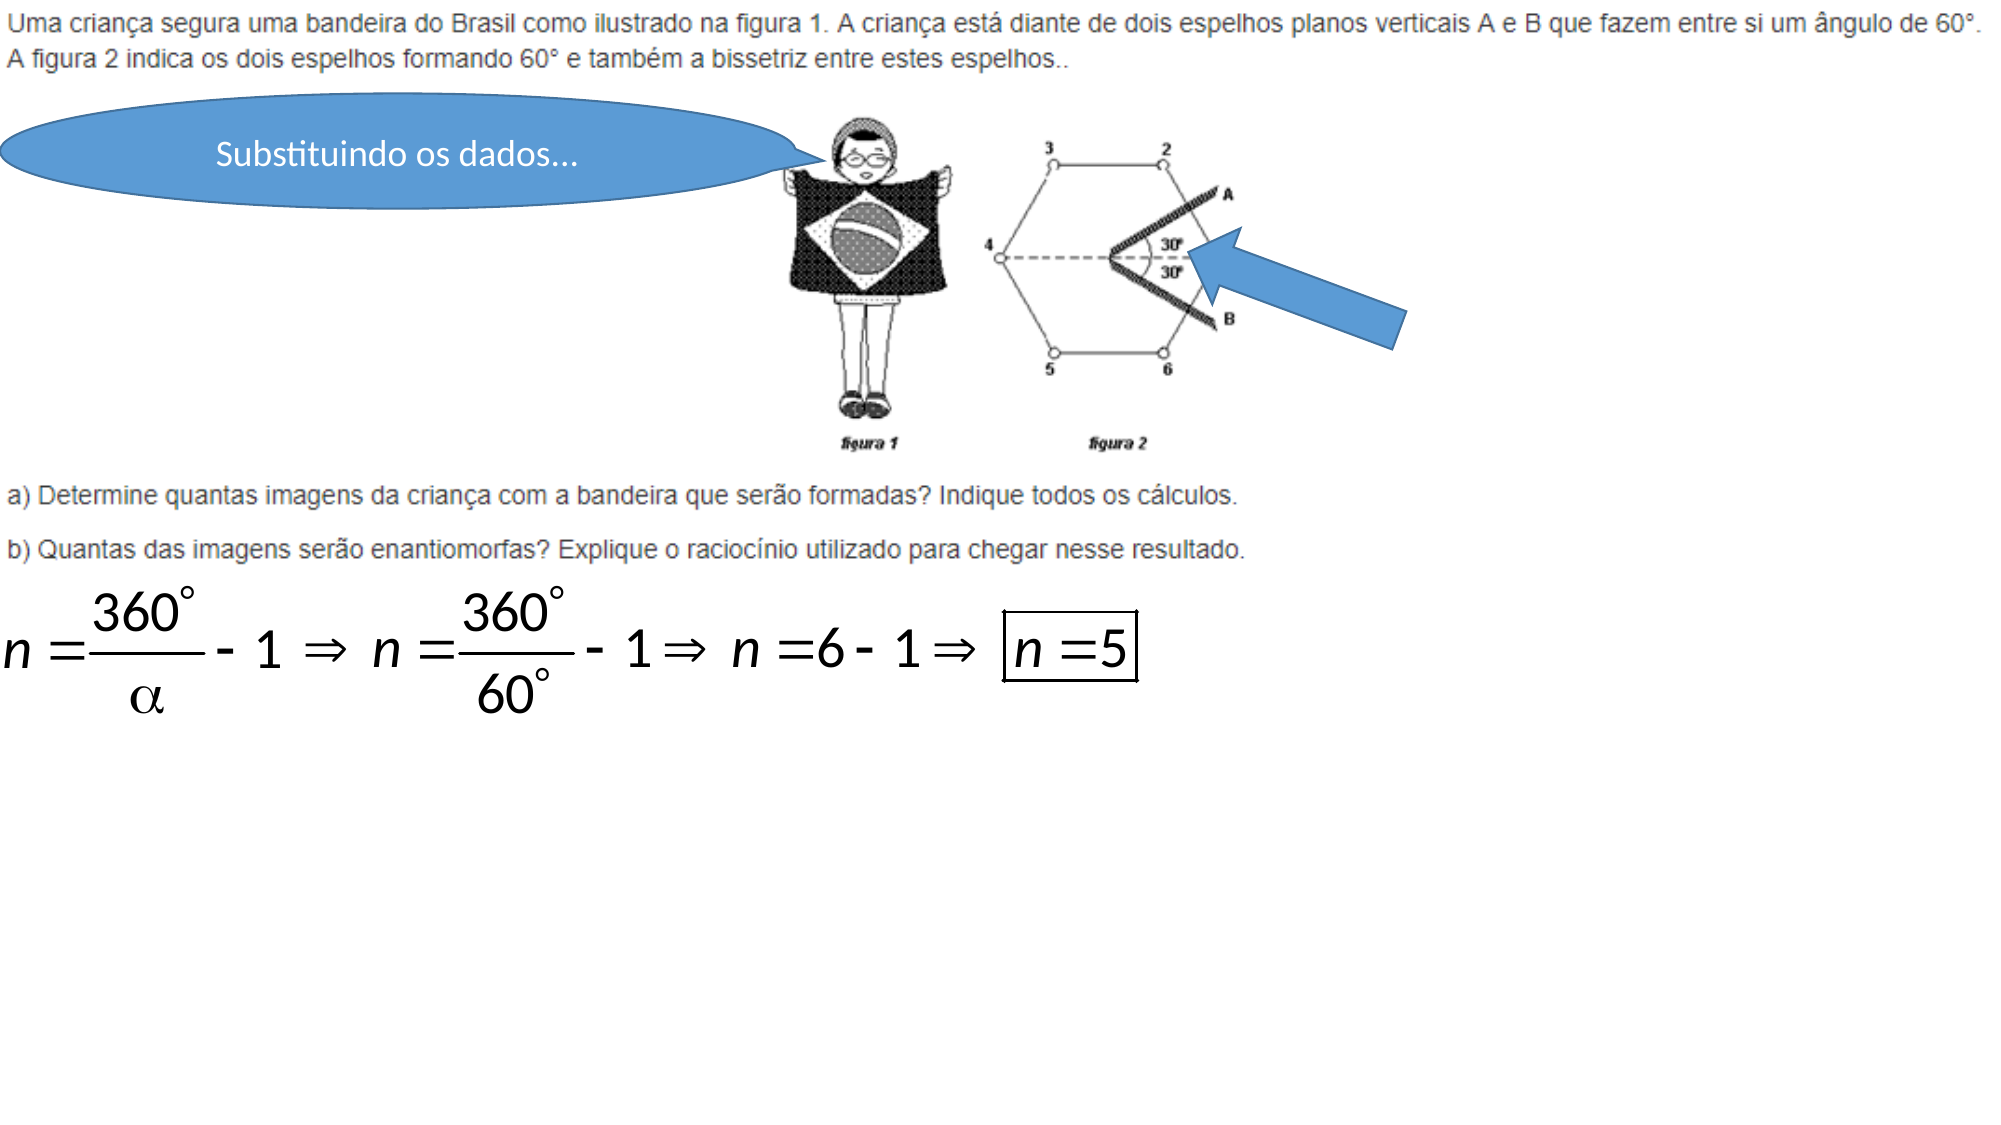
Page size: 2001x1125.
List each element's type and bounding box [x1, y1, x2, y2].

text_box [0, 582, 286, 721]
picture [0, 0, 2000, 583]
text_box [300, 582, 1143, 720]
